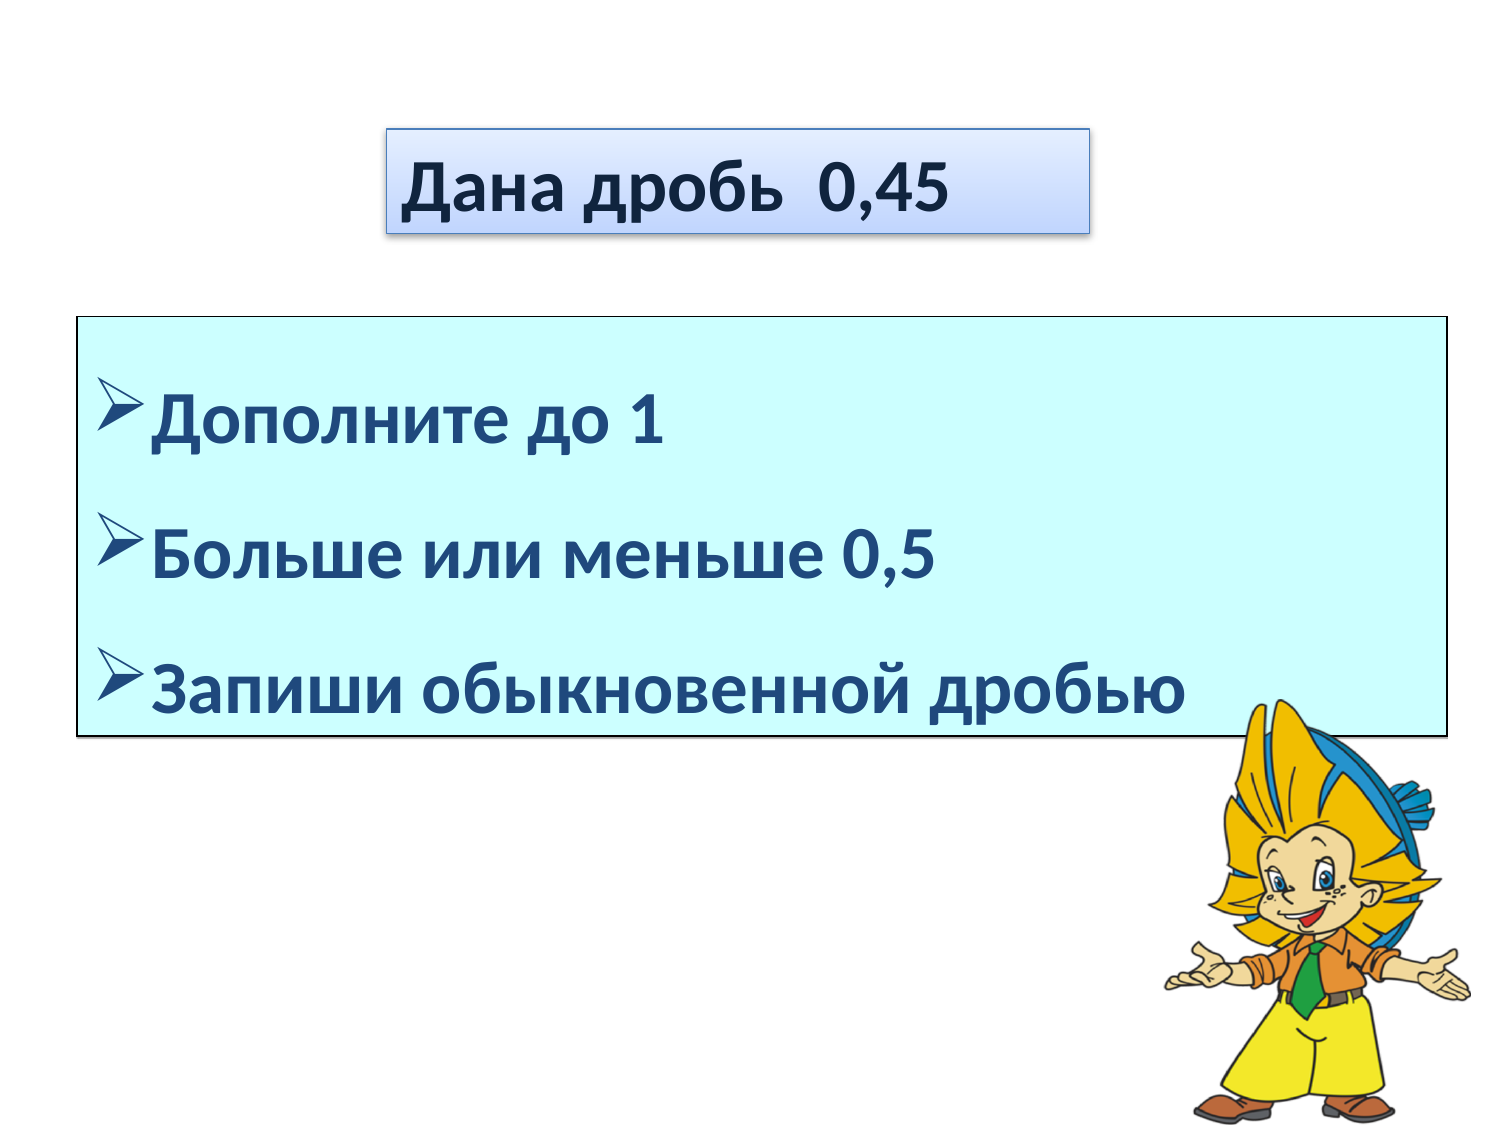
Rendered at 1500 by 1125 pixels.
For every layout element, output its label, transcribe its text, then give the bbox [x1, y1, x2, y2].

picture [1163, 699, 1471, 1125]
text_box Дополните до 1 Больше или меньше 0,5 Запиши обыкновенной дробью [76, 316, 1447, 737]
text_box Дана дробь 0,45 [386, 128, 1090, 234]
